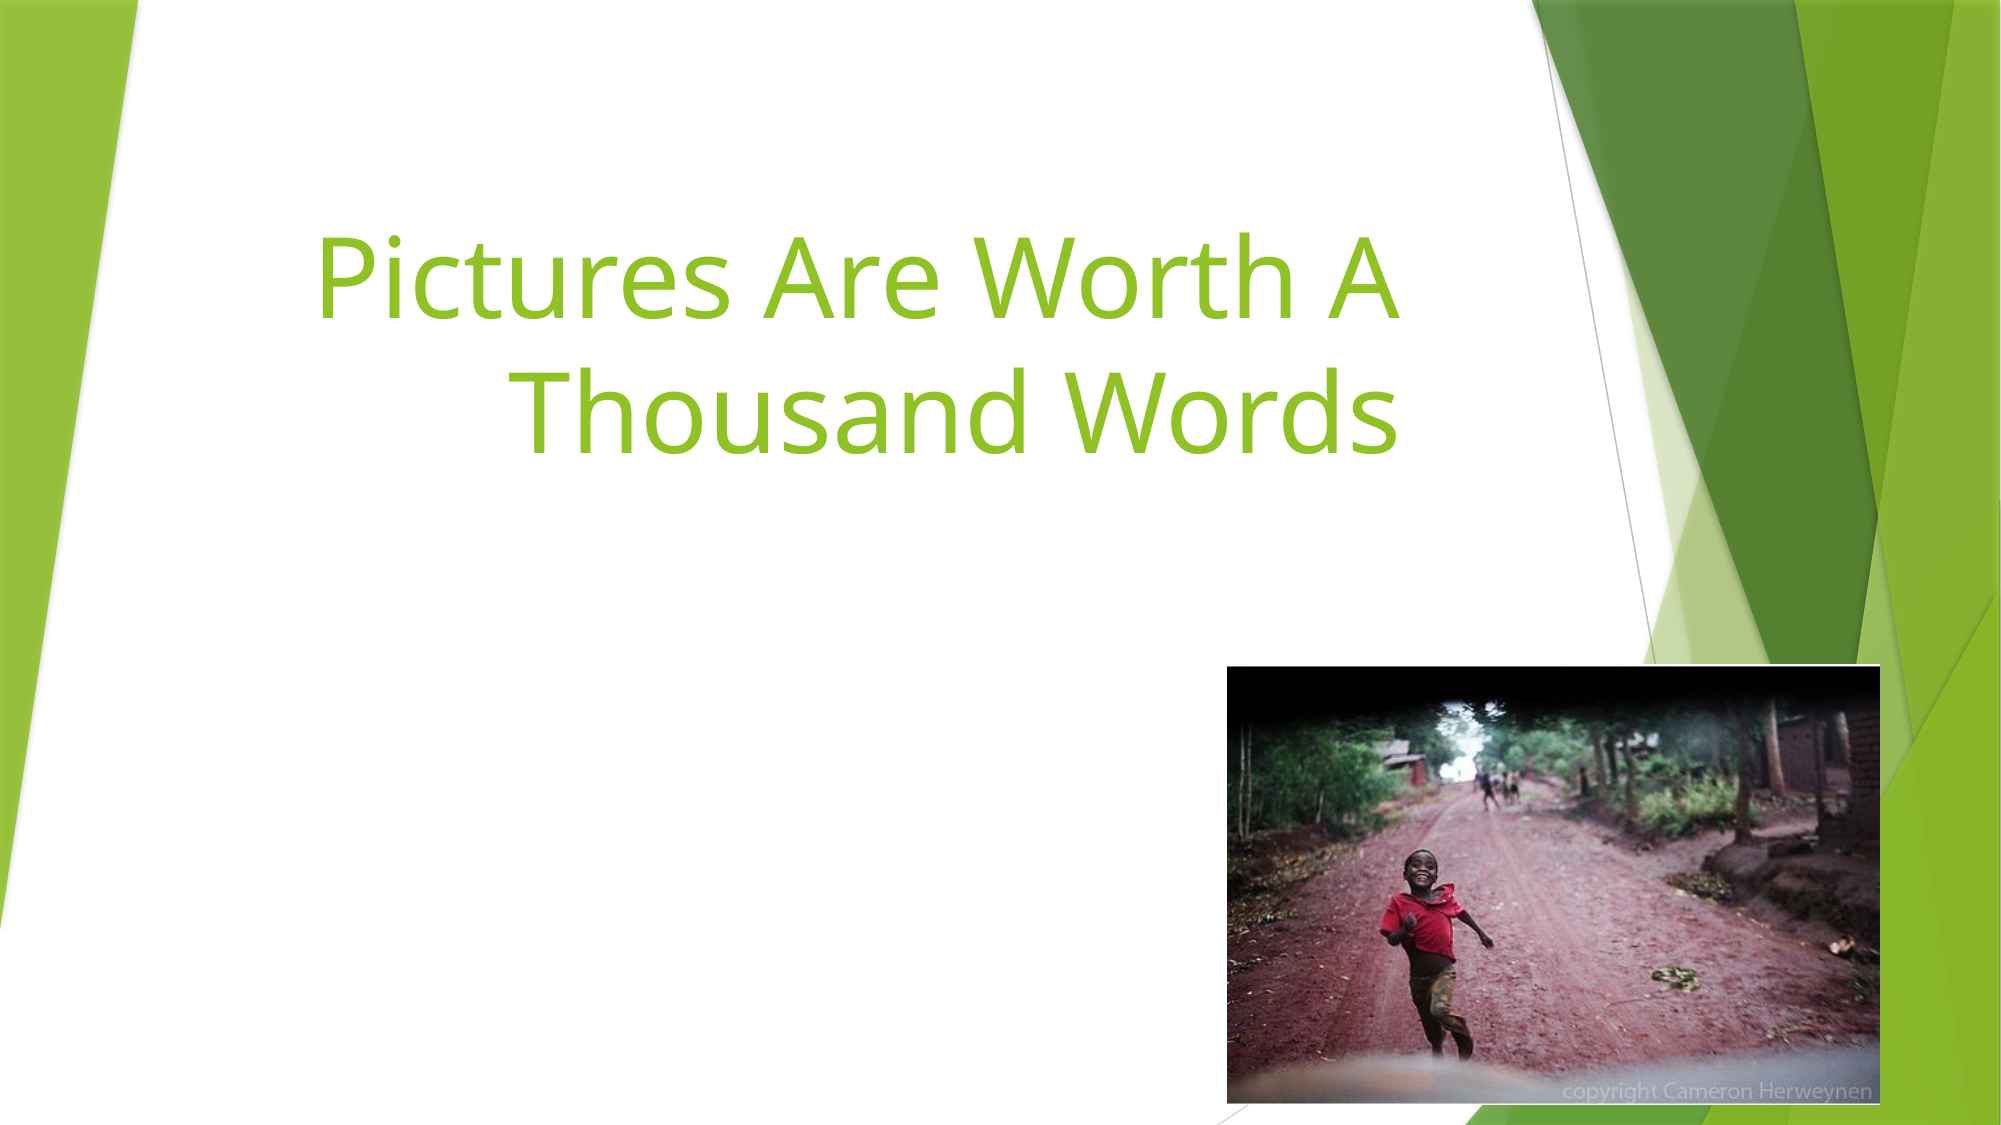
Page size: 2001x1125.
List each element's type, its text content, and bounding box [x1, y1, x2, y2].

title Pictures Are Worth A Thousand Words [142, 213, 1417, 484]
picture [1226, 663, 1880, 1106]
